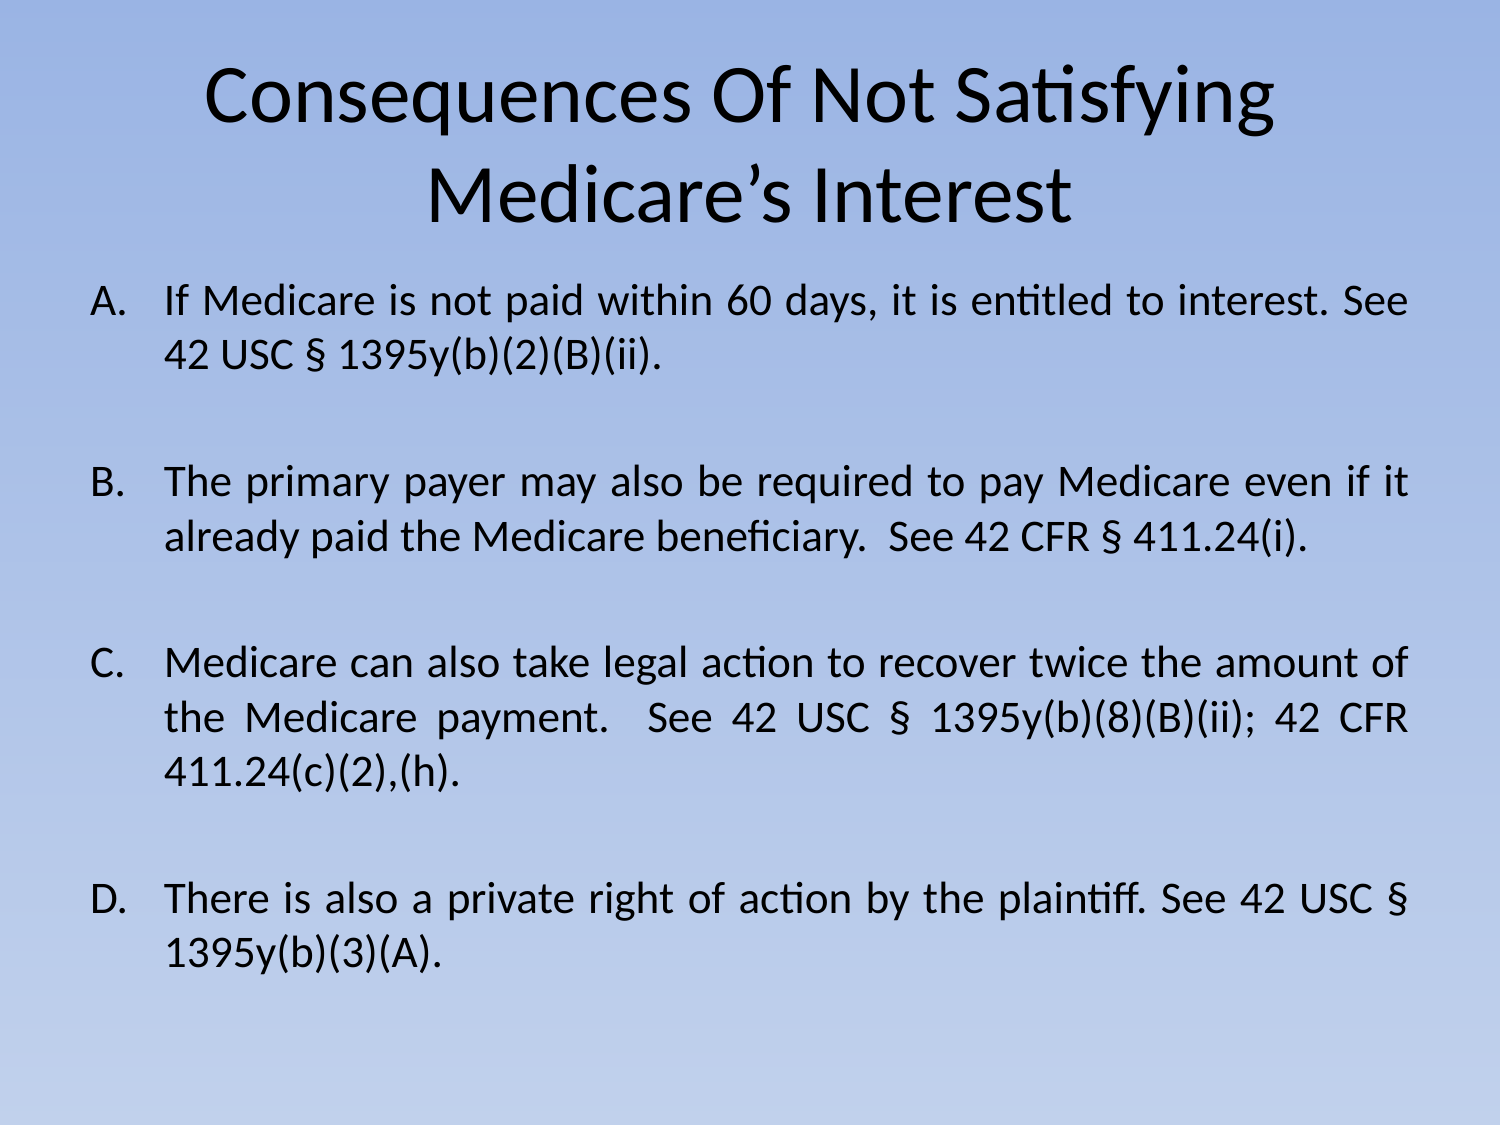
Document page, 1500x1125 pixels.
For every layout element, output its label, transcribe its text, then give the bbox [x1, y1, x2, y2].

list If Medicare is not paid within 60 days, it is entitled to interest. See 42 USC § 1395y(b)(2)(B)(ii). The primary payer may also be required to pay Medicare even if it already paid the Medicare beneficiary. See 42 CFR § 411.24(i). Medicare can also take legal action to recover twice the amount of the Medicare payment. See 42 USC § 1395y(b)(8)(B)(ii); 42 CFR 411.24(c)(2),(h). There is also a private right of action by the plaintiff. See 42 USC § 1395y(b)(3)(A). [75, 262, 1425, 1005]
title Consequences Of Not Satisfying Medicare’s Interest [75, 45, 1425, 233]
